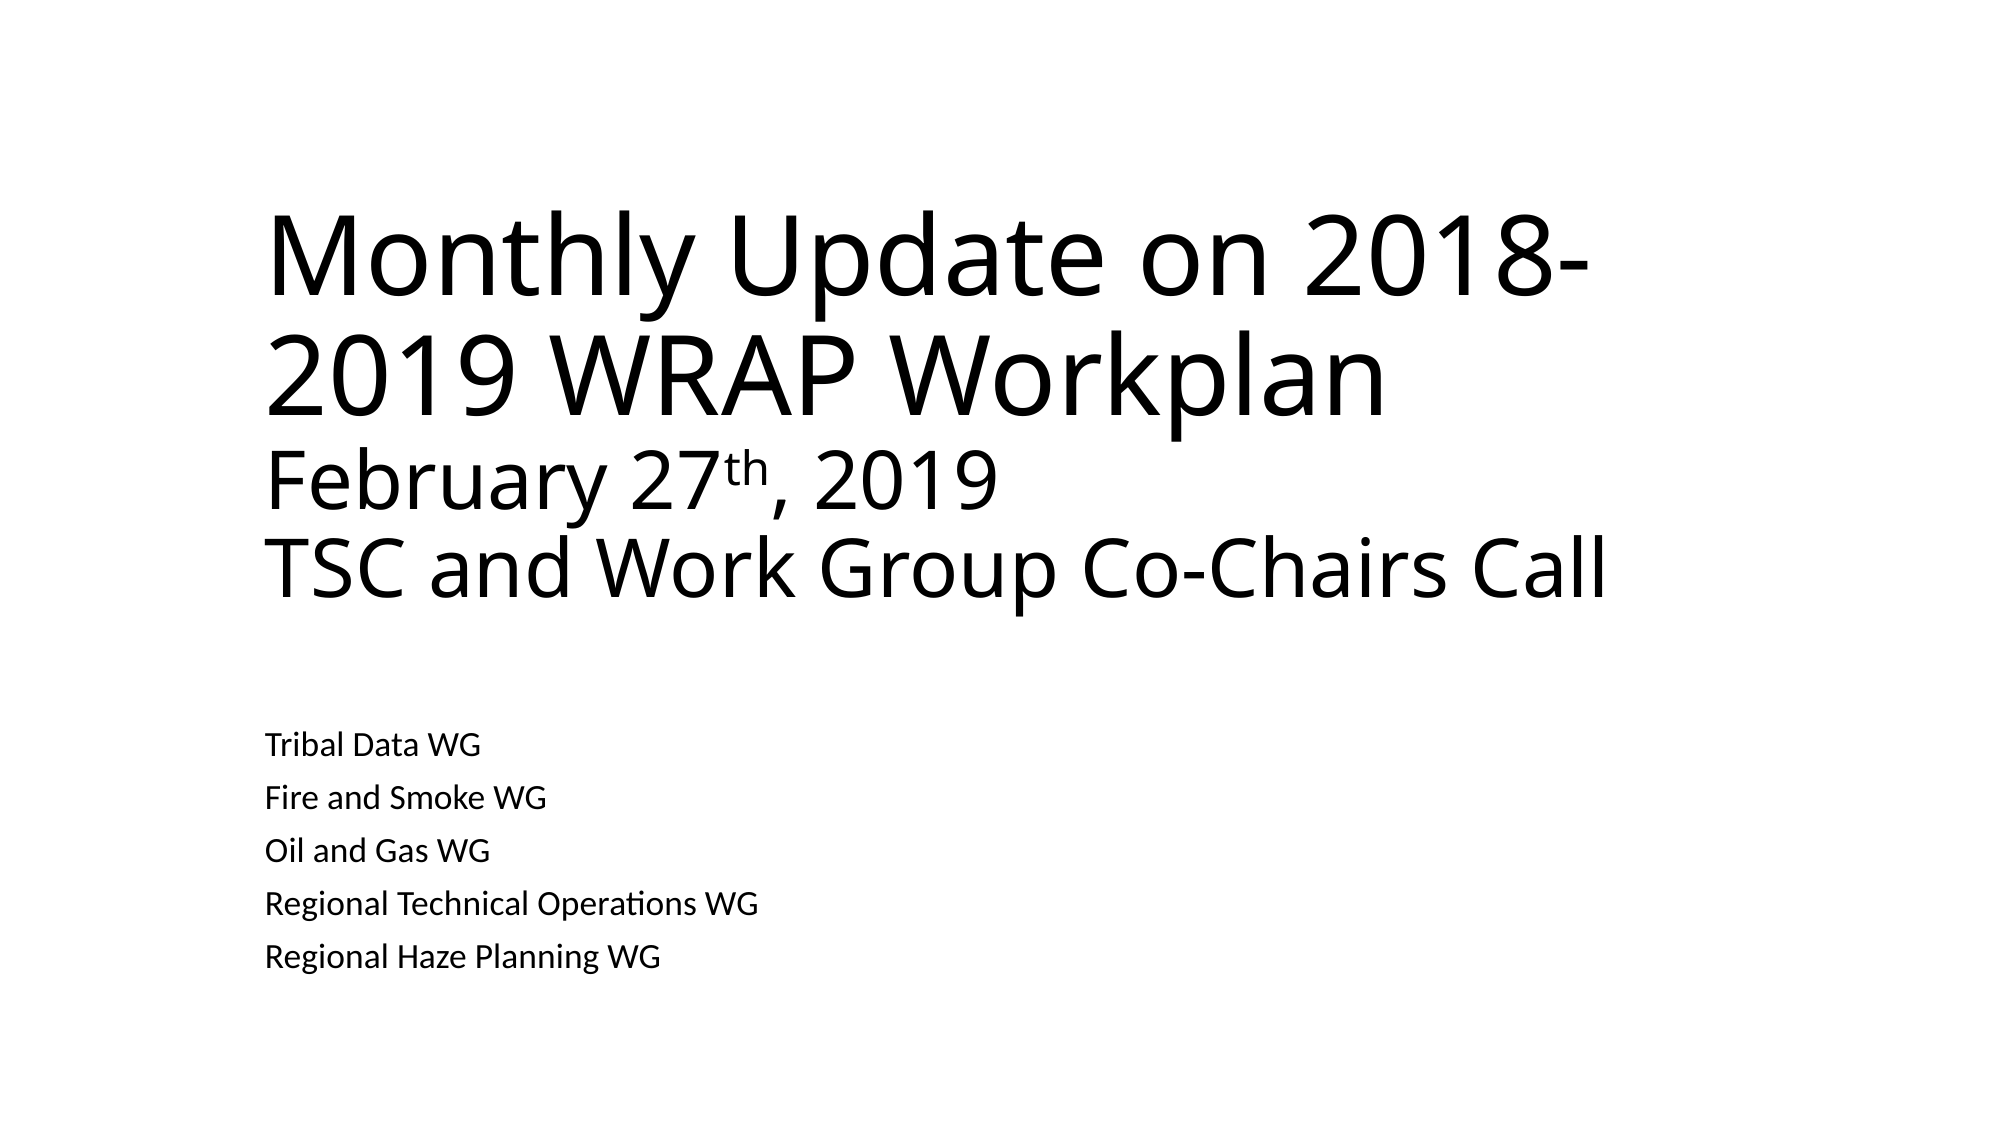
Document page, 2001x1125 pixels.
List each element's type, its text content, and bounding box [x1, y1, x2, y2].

text_box Tribal Data WG Fire and Smoke WG Oil and Gas WG Regional Technical Operations WG Regional Haze Planning WG [249, 717, 1750, 985]
title Monthly Update on 2018-2019 WRAP Workplan February 27th, 2019 TSC and Work Group Co-Chairs Call [249, 184, 1750, 590]
subtitle [249, 590, 1750, 717]
